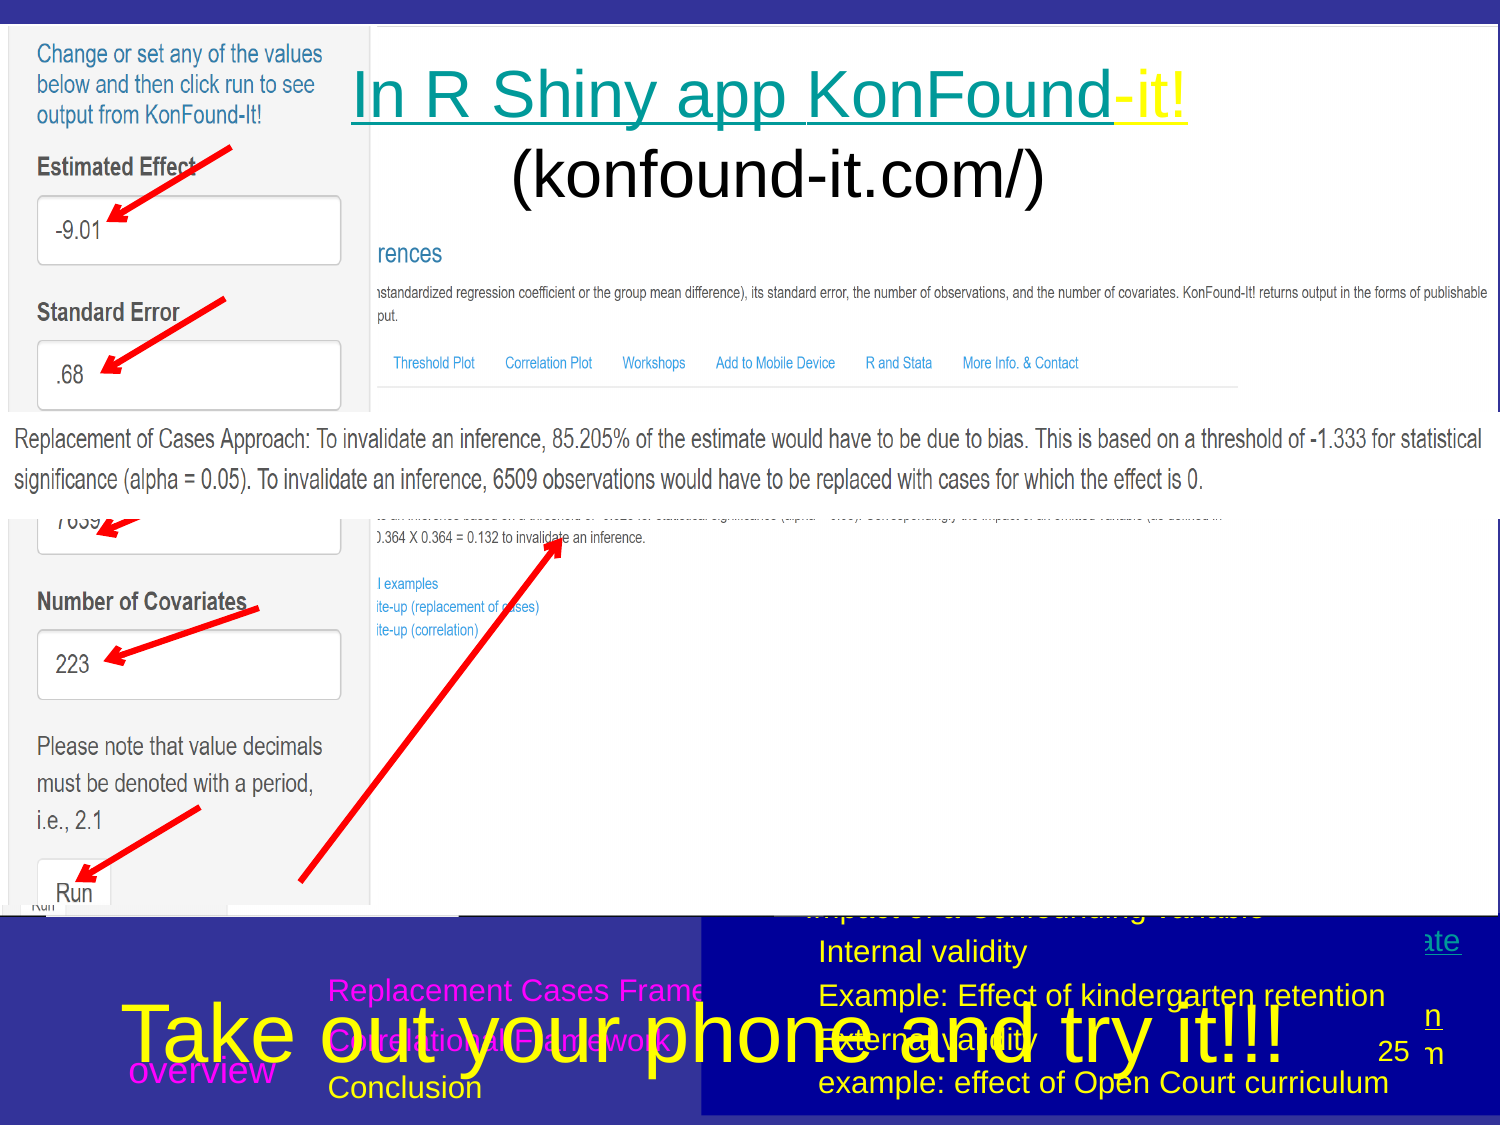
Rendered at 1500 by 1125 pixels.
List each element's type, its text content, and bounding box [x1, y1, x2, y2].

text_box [299, 537, 563, 883]
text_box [103, 607, 260, 662]
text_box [99, 298, 226, 374]
text_box Take out your phone and try it!!! [106, 971, 1304, 1087]
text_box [95, 527, 259, 535]
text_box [74, 806, 201, 883]
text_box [105, 146, 232, 223]
picture [0, 24, 1500, 917]
slide_number 25 [1074, 1024, 1426, 1103]
